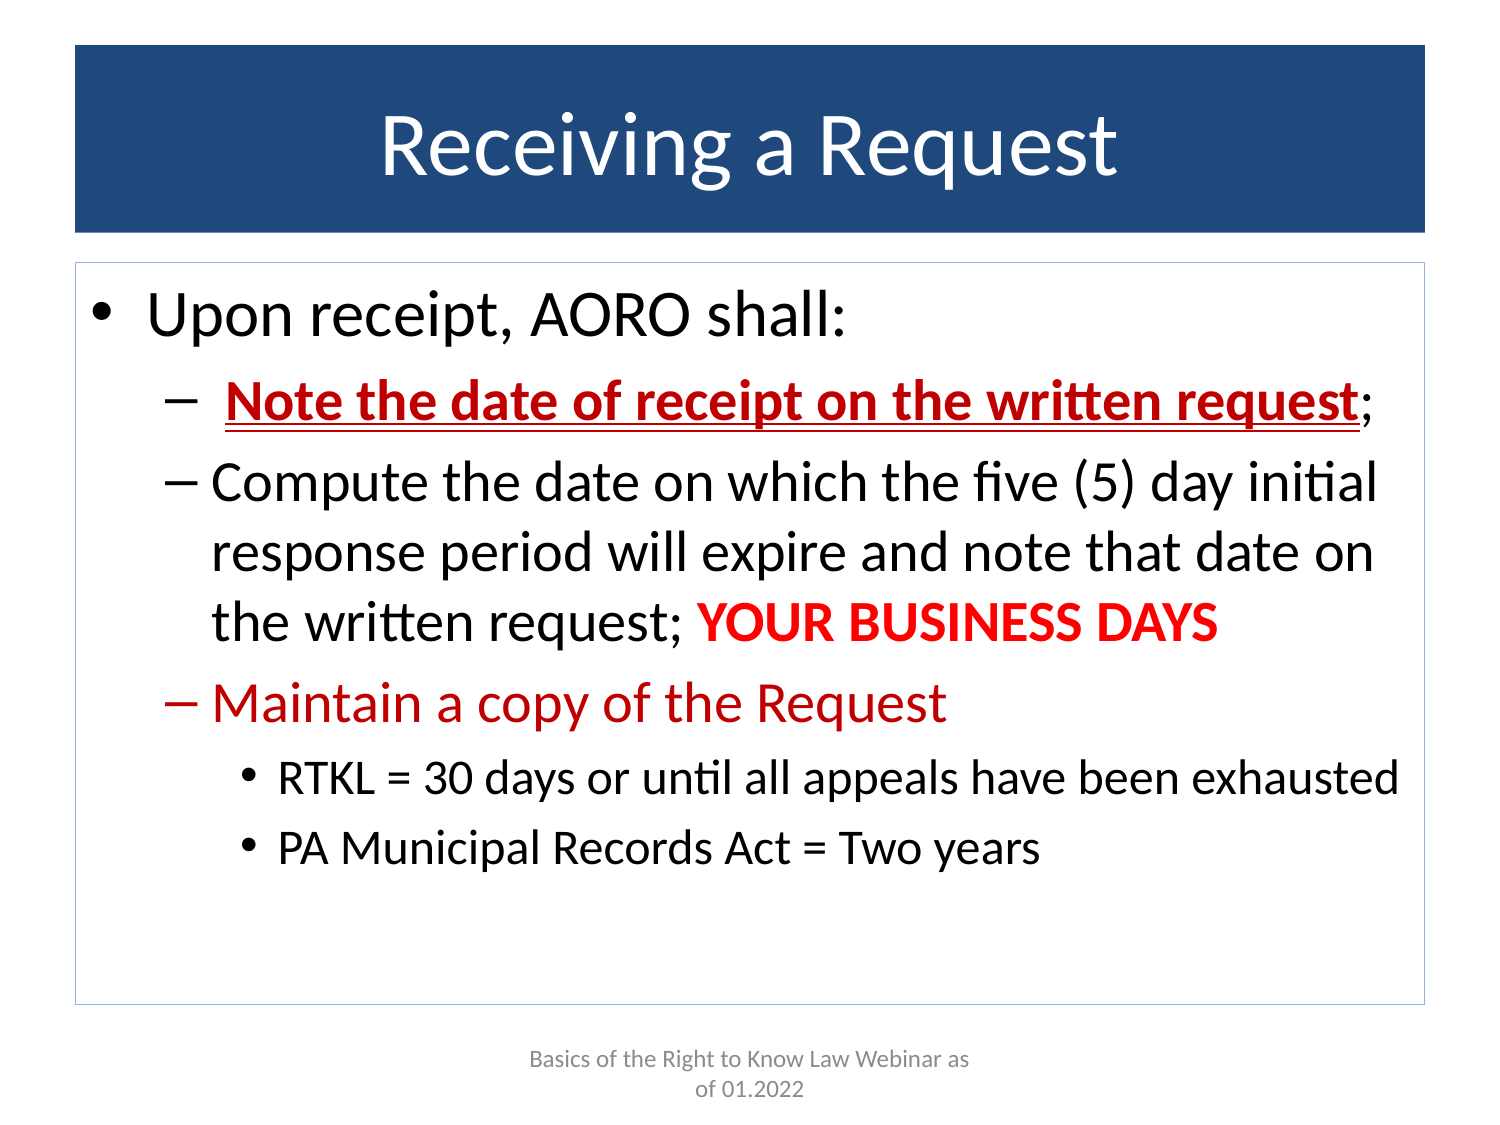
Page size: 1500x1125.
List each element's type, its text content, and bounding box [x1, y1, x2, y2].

footer Basics of the Right to Know Law Webinar as of 01.2022 [512, 1042, 988, 1103]
list Upon receipt, AORO shall: Note the date of receipt on the written request; Compute the date on which the five (5) day initial response period will expire and note that date on the written request; YOUR BUSINESS DAYS Maintain a copy of the Request RTKL = 30 days or until all appeals have been exhausted PA Municipal Records Act = Two years [75, 262, 1425, 1005]
title Receiving a Request [75, 45, 1425, 233]
